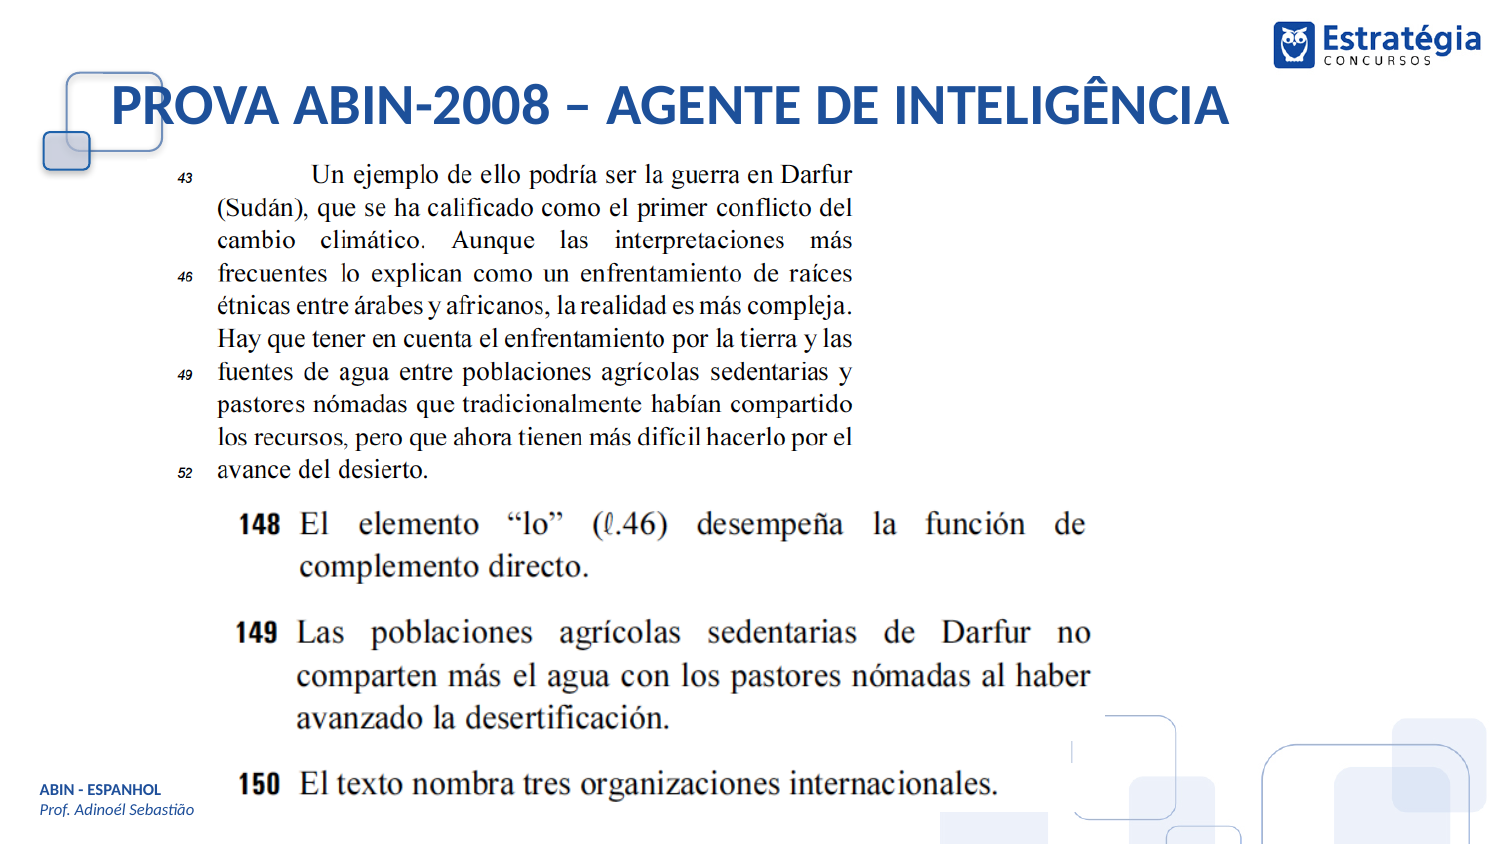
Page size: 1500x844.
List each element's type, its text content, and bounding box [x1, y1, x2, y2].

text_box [43, 72, 163, 170]
text_box ABIN - ESPANHOL Prof. Adinoél Sebastião [24, 771, 563, 827]
picture [0, 0, 1500, 844]
text_box Prova abin-2008 – agente de inteligêncIa [97, 59, 1258, 144]
